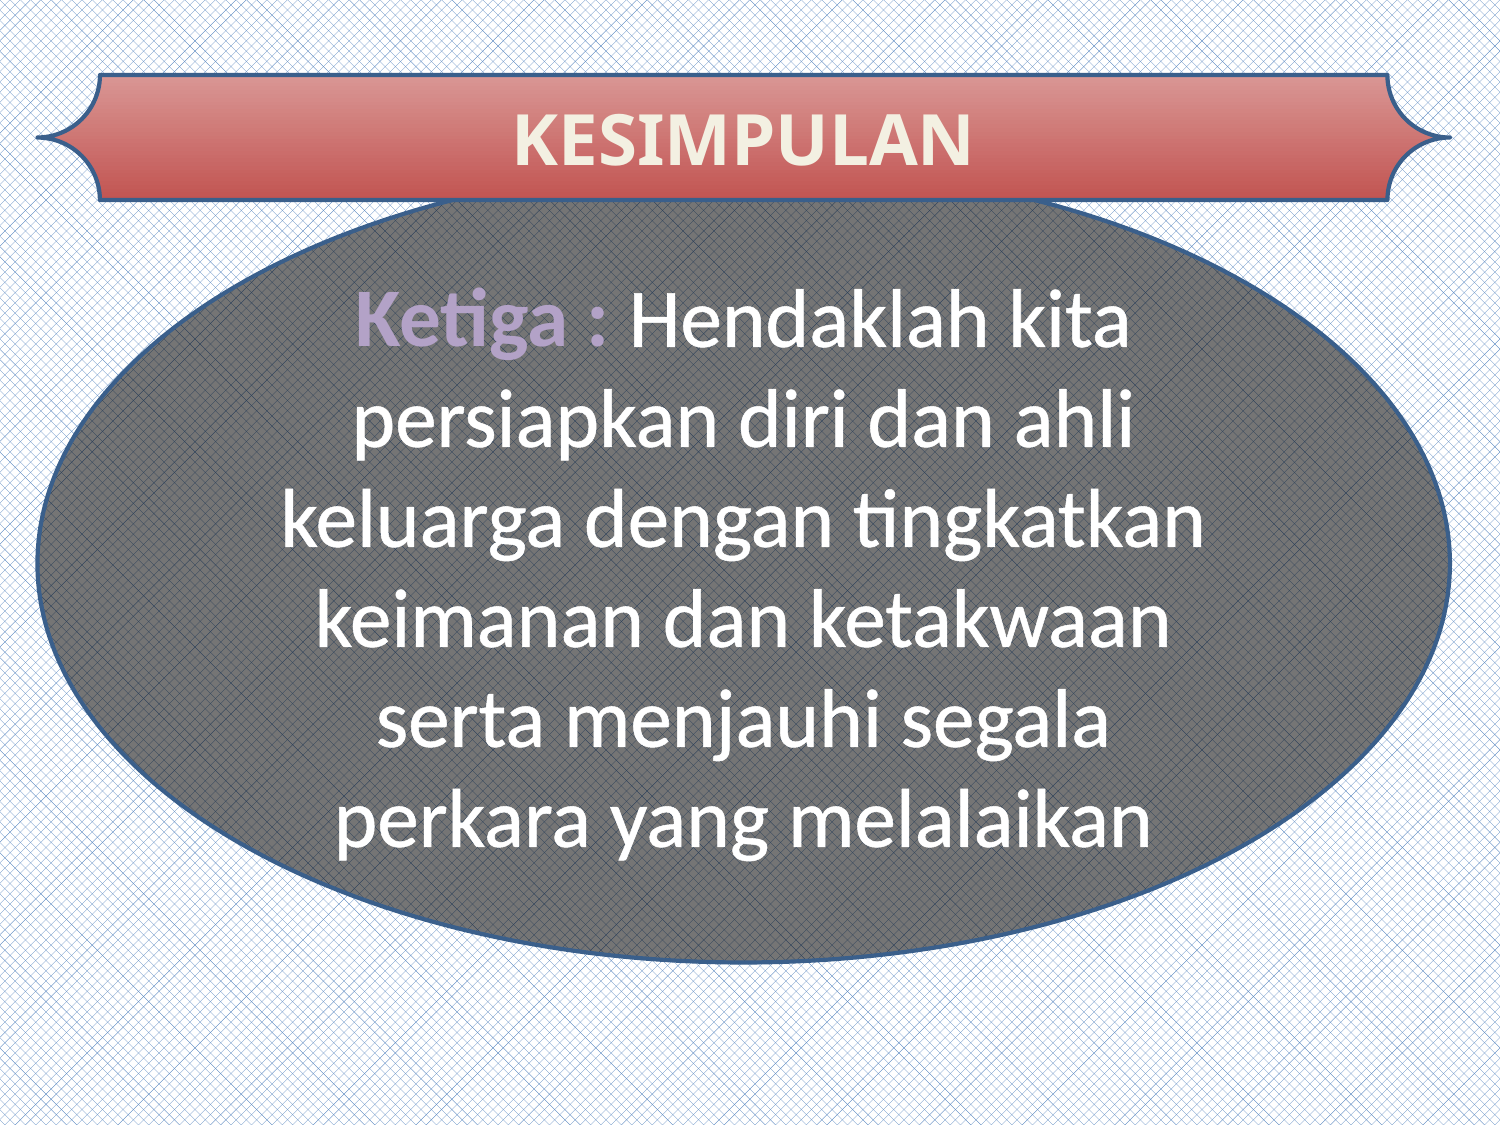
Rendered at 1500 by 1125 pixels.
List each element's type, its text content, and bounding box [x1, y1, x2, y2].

text_box Ketiga : Hendaklah kita persiapkan diri dan ahli keluarga dengan tingkatkan keimanan dan ketakwaan serta menjauhi segala perkara yang melalaikan [35, 203, 1453, 965]
text_box KESIMPULAN [35, 72, 1453, 203]
